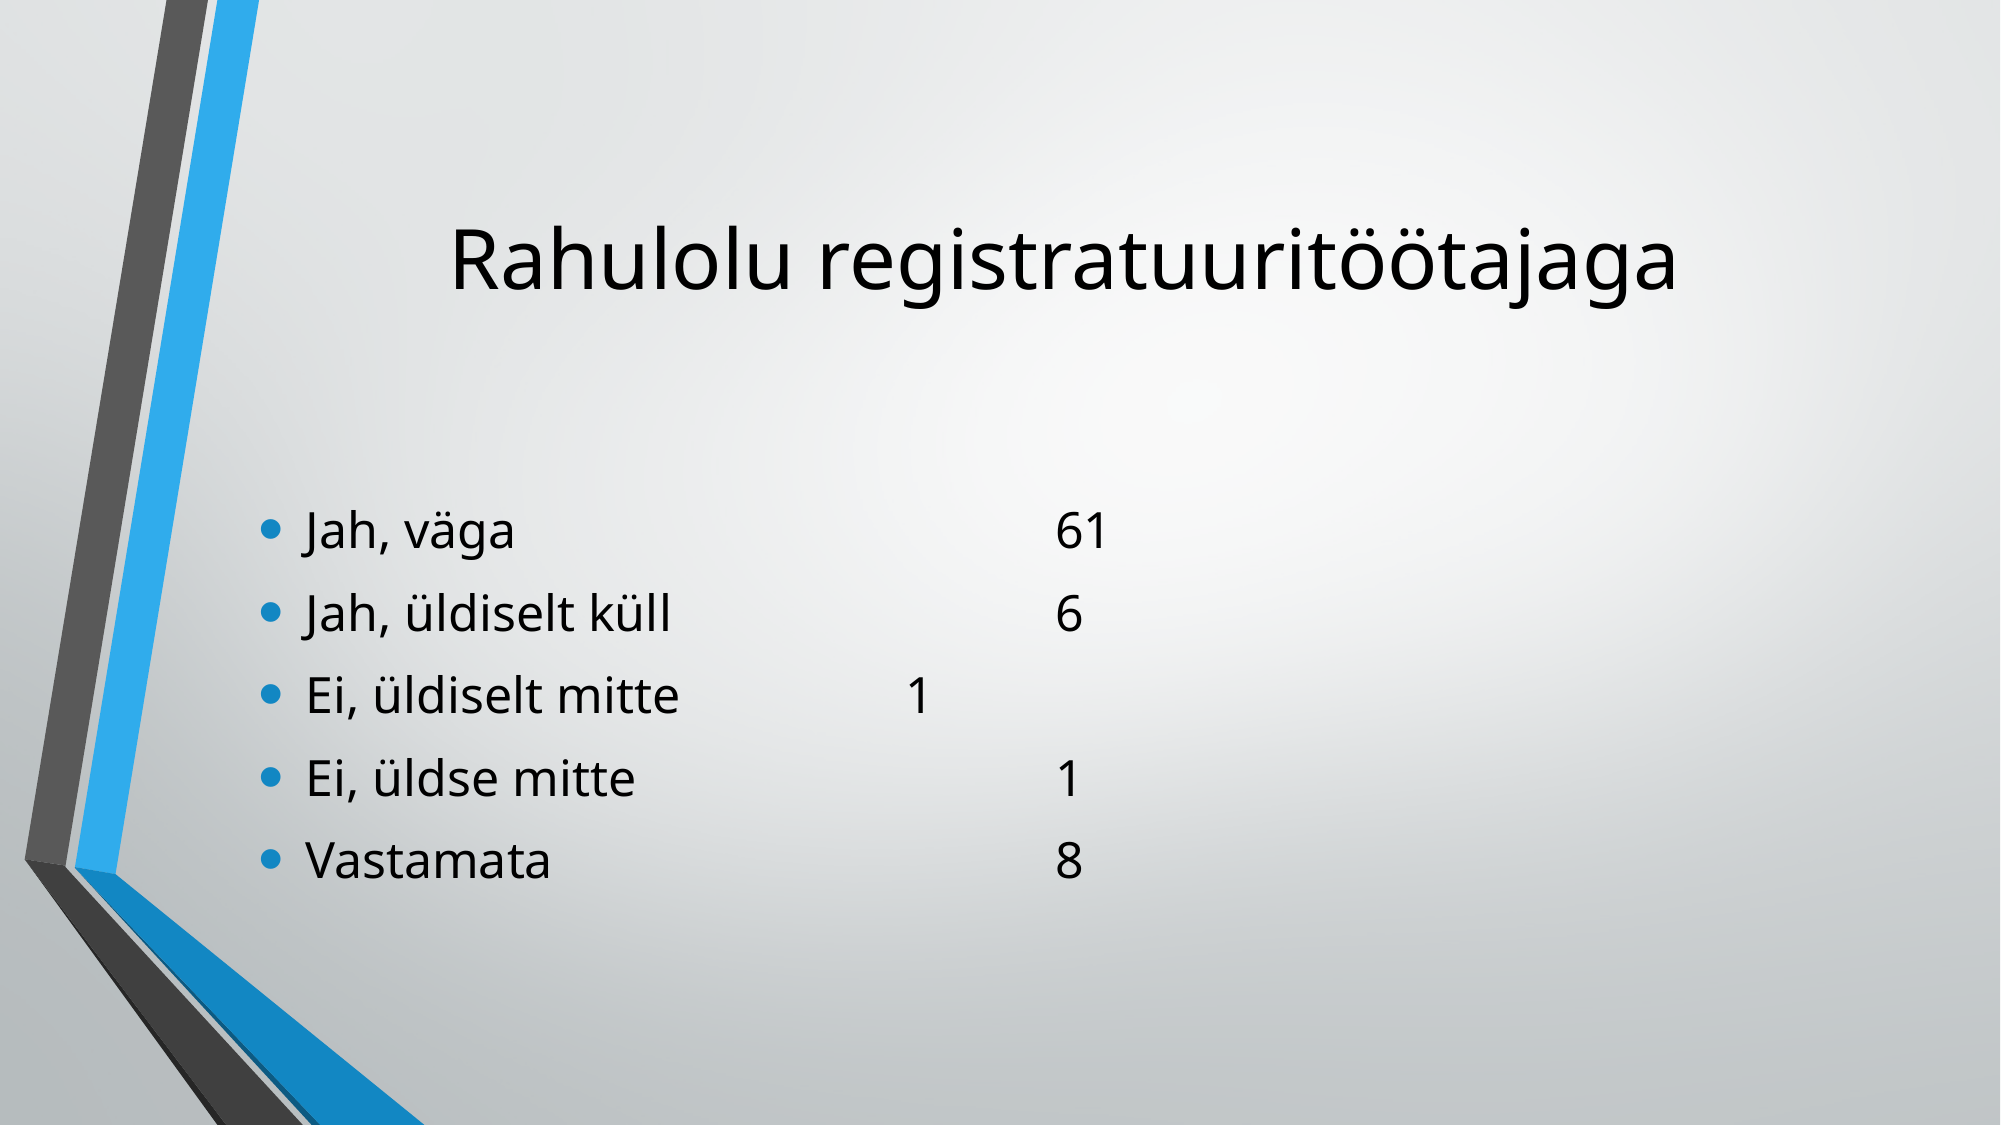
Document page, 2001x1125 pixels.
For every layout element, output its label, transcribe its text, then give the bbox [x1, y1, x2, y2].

list Jah, väga 61 Jah, üldiselt küll 6 Ei, üldiselt mitte 1 Ei, üldse mitte 1 Vastamata 8 [243, 437, 1887, 950]
title Rahulolu registratuuritöötajaga [243, 112, 1887, 400]
